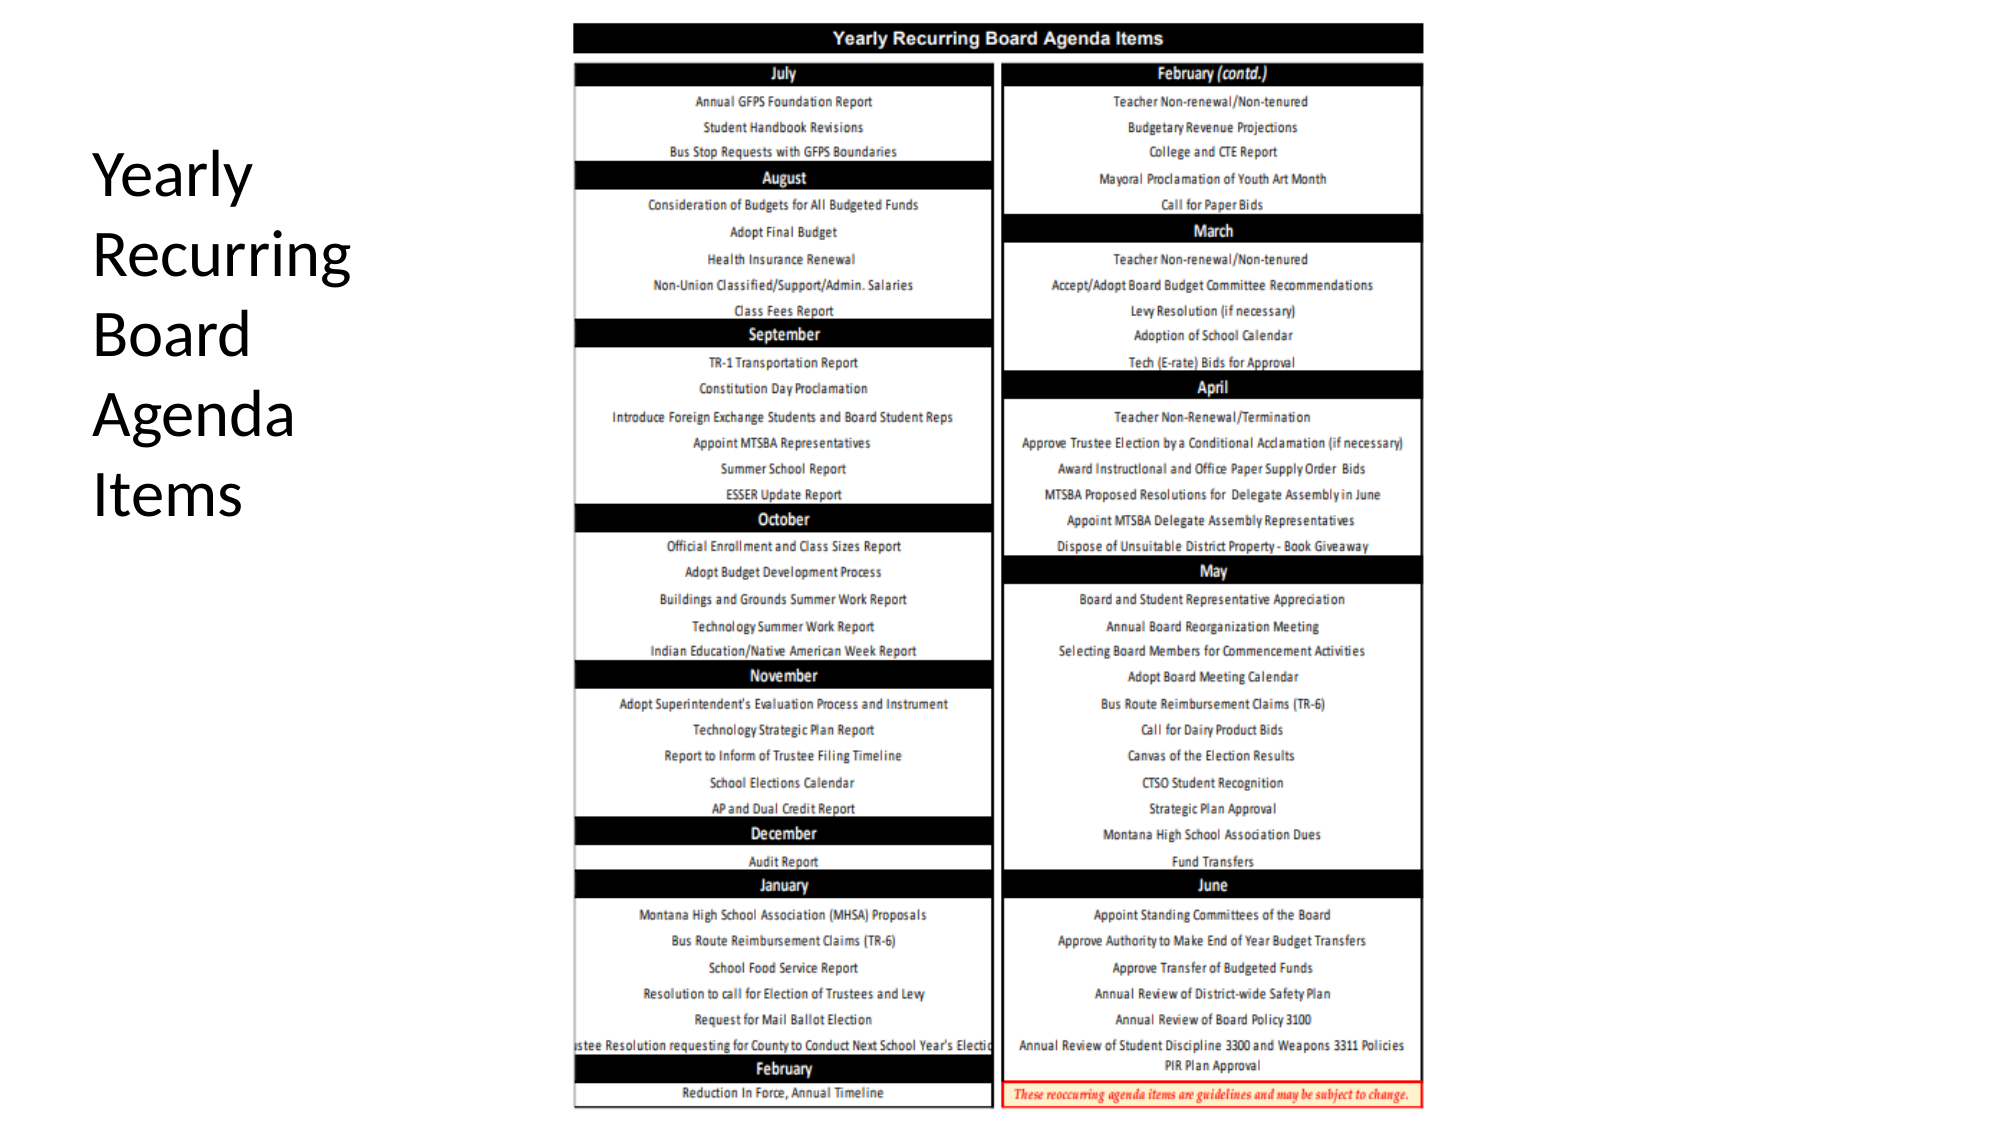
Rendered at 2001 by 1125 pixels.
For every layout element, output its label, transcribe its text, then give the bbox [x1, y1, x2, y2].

picture [562, 0, 1438, 1125]
text_box Yearly Recurring Board Agenda Items [77, 122, 477, 537]
